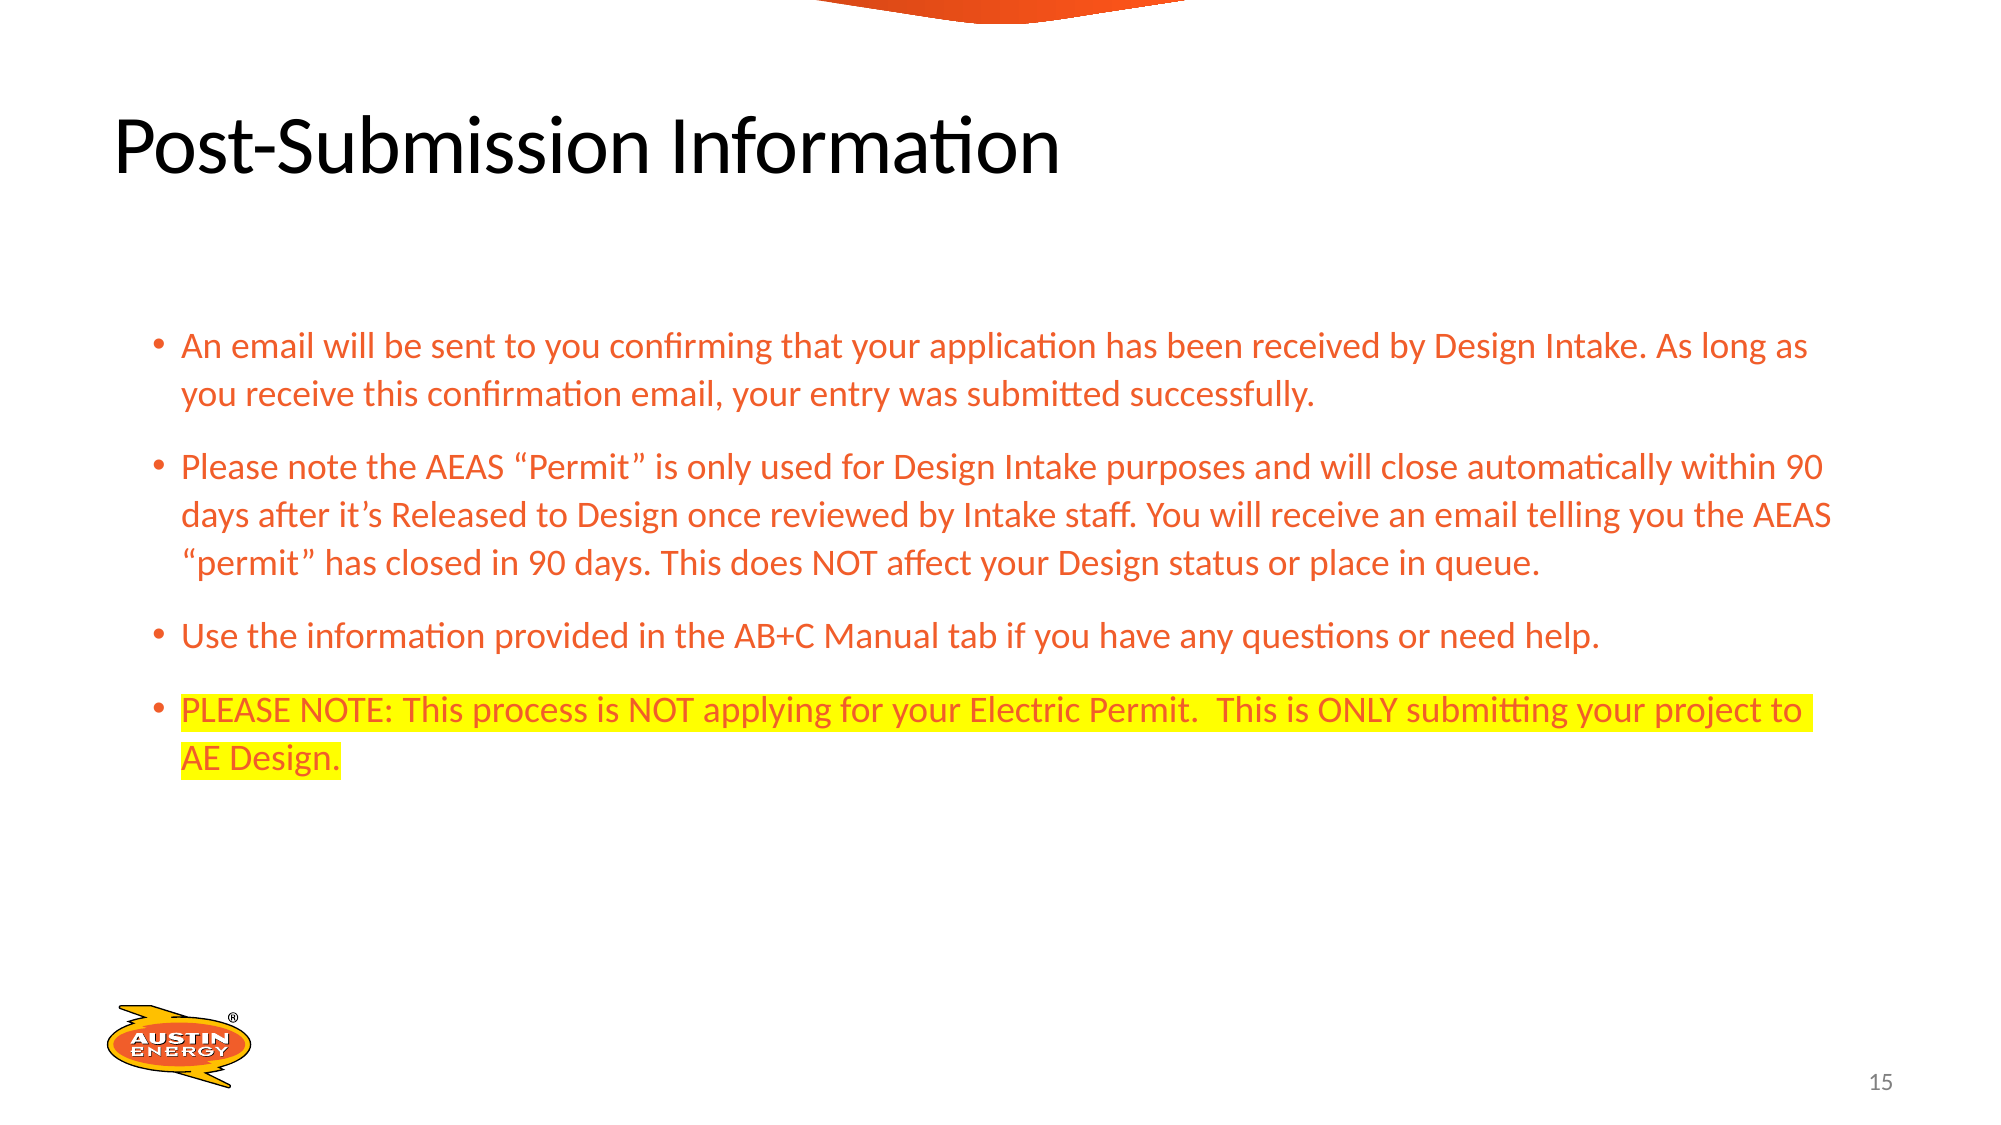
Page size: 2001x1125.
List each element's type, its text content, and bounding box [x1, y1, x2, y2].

list An email will be sent to you confirming that your application has been received by Design Intake. As long as you receive this confirmation email, your entry was submitted successfully. Please note the AEAS “Permit” is only used for Design Intake purposes and will close automatically within 90 days after it’s Released to Design once reviewed by Intake staff. You will receive an email telling you the AEAS “permit” has closed in 90 days. This does NOT affect your Design status or place in queue. Use the information provided in the AB+C Manual tab if you have any questions or need help. PLEASE NOTE: This process is NOT applying for your Electric Permit. This is ONLY submitting your project to AE Design. [137, 277, 1863, 819]
title Post-Submission Information [98, 70, 1902, 228]
